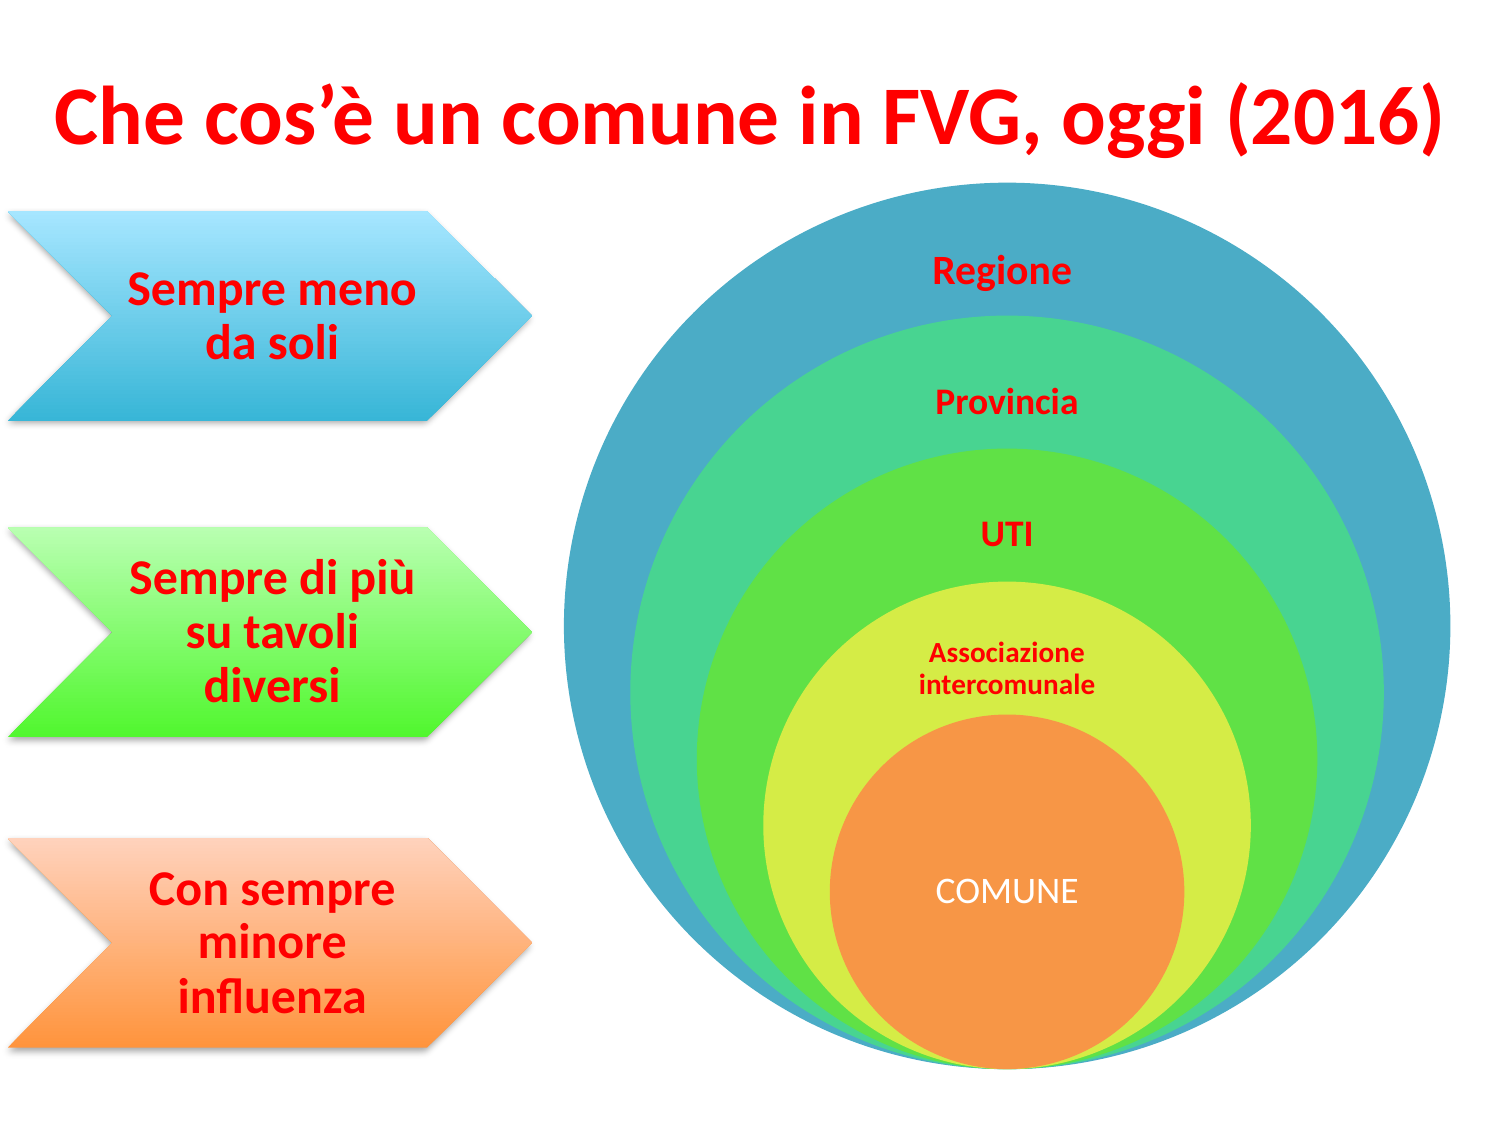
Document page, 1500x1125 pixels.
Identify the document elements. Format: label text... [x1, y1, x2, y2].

text_box Che cos’è un comune in FVG, oggi (2016) [20, 45, 1483, 179]
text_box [7, 210, 533, 1054]
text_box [531, 182, 1483, 1070]
